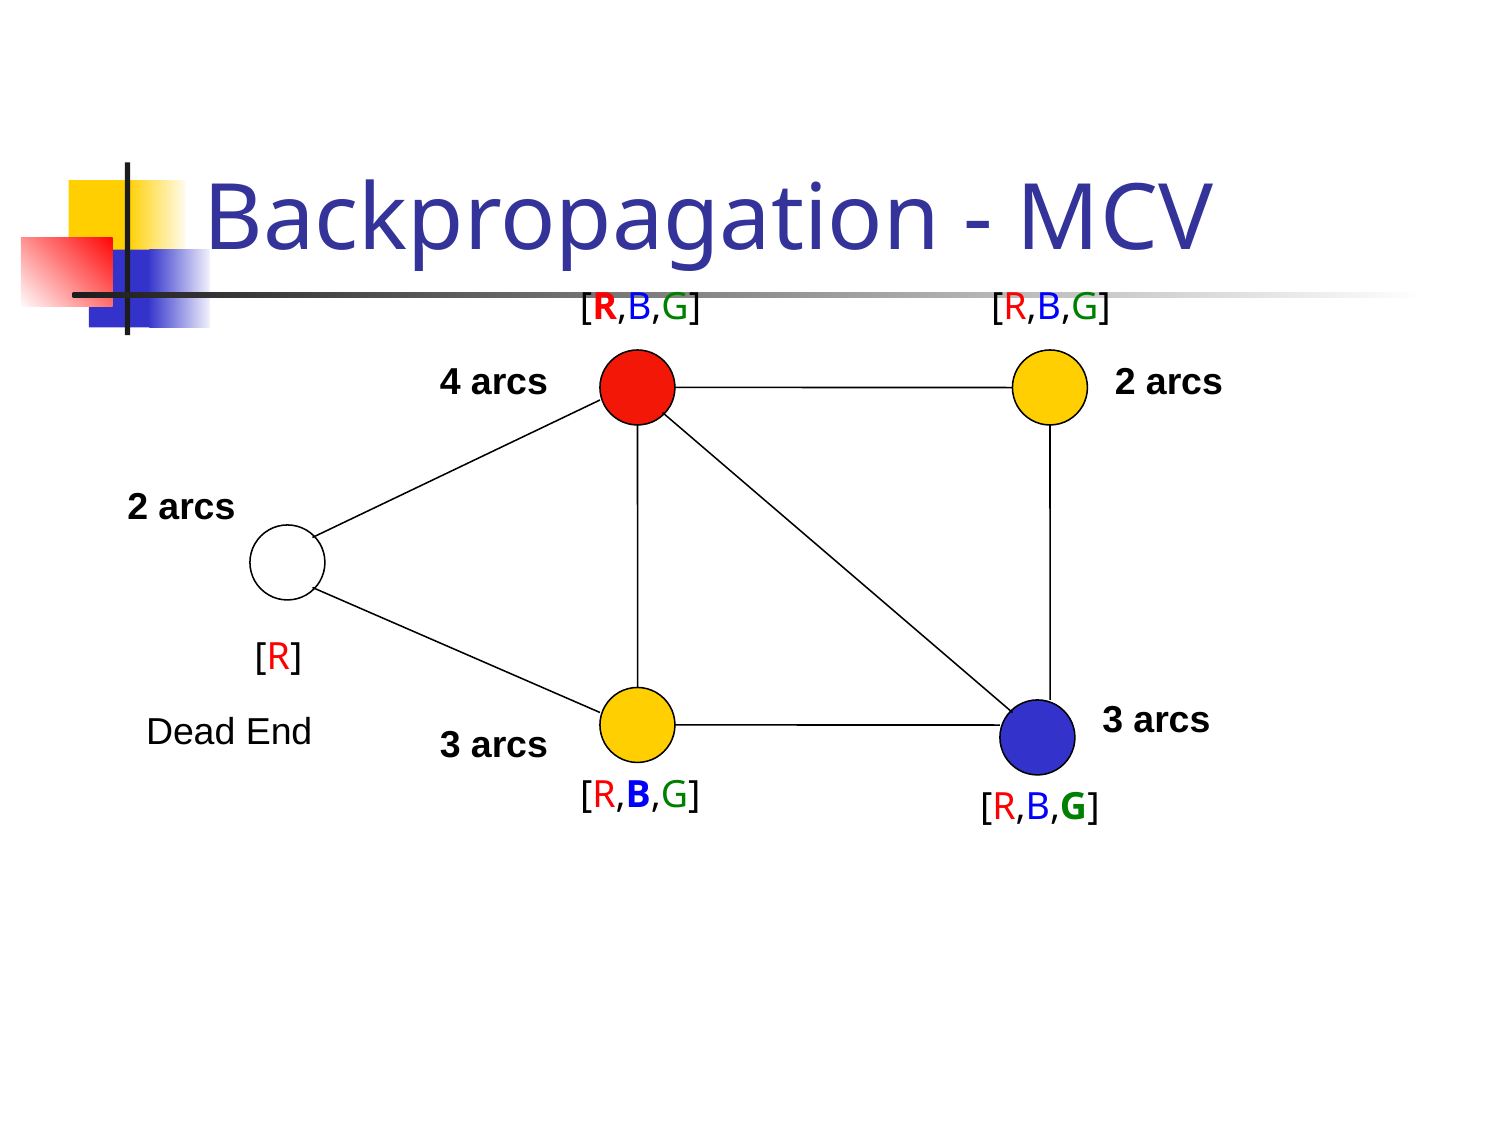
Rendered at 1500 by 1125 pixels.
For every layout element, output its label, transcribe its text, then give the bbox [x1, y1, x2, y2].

text_box 2 arcs [1099, 349, 1263, 410]
text_box 3 arcs [424, 712, 588, 773]
text_box [1012, 349, 1088, 425]
text_box [999, 699, 1075, 774]
text_box 4 arcs [424, 349, 588, 410]
title Backpropagation - MCV [188, 34, 1468, 276]
text_box [599, 687, 675, 762]
text_box [R,B,G] [965, 774, 1115, 835]
text_box [R] [239, 624, 318, 685]
text_box [R,B,G] [977, 274, 1125, 335]
text_box [R,B,G] [566, 762, 715, 823]
text_box 3 arcs [1087, 687, 1250, 748]
text_box [249, 524, 325, 600]
text_box [599, 349, 675, 425]
text_box [R,B,G] [566, 274, 715, 335]
text_box 2 arcs [112, 474, 275, 535]
text_box Dead End [112, 699, 338, 760]
